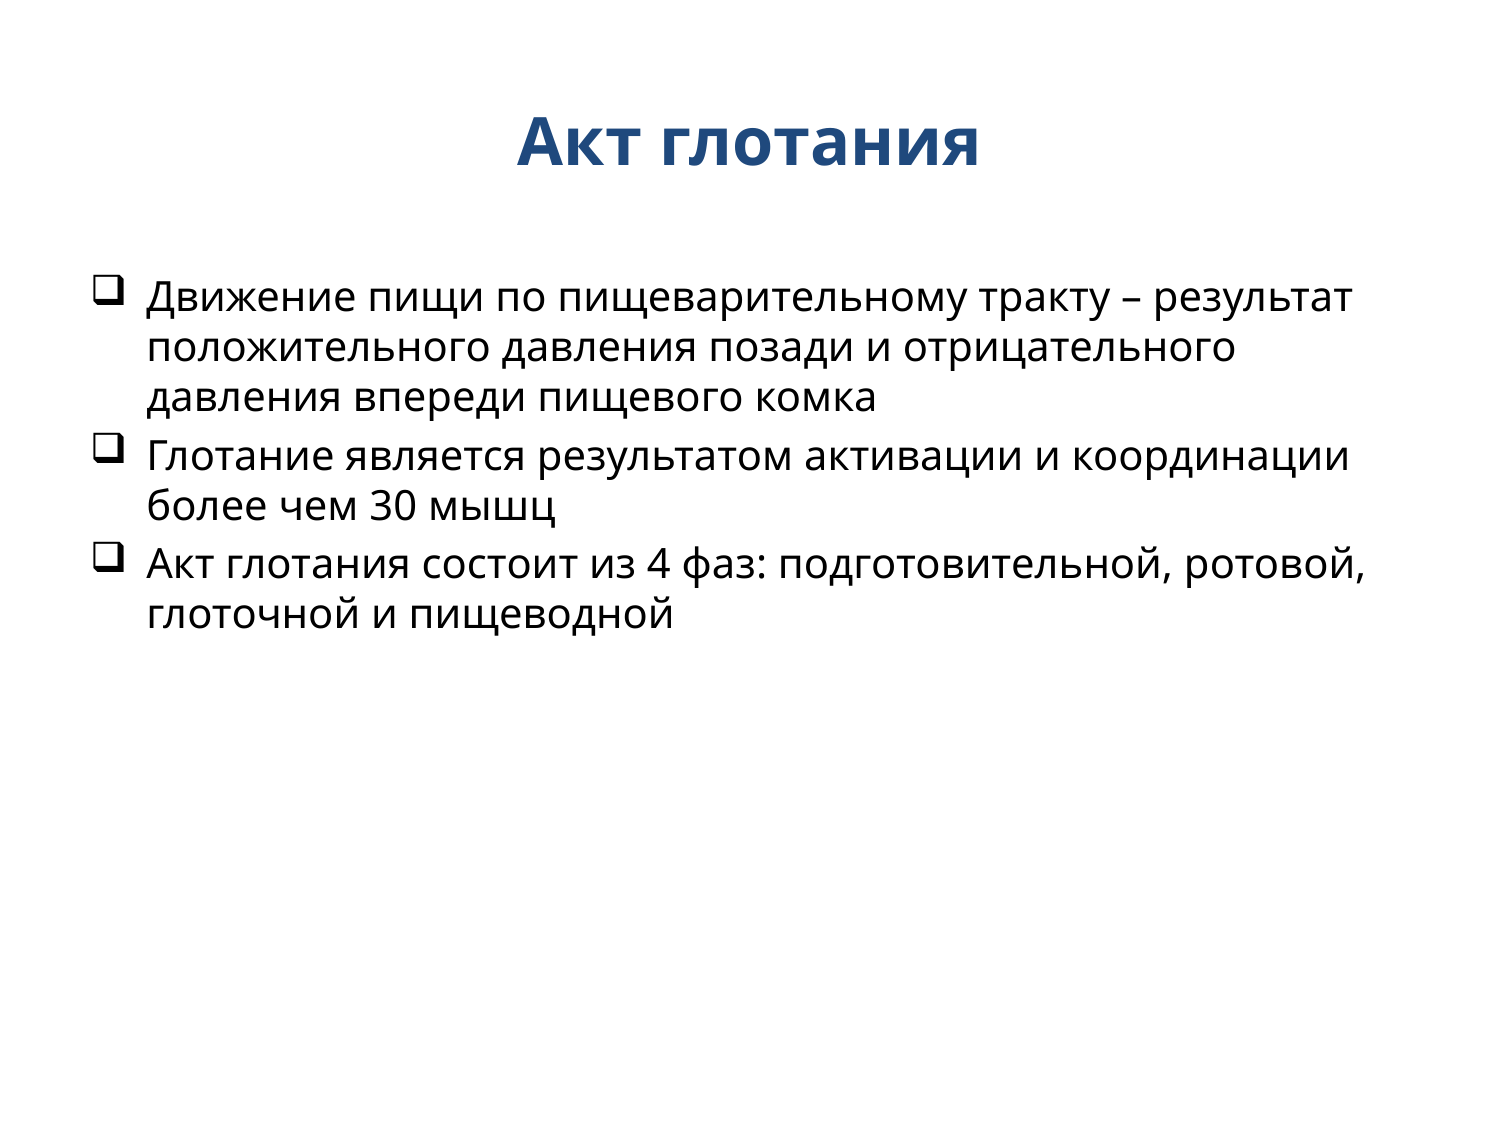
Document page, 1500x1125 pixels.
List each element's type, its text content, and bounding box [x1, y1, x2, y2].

title Акт глотания [75, 45, 1425, 233]
list Движение пищи по пищеварительному тракту – результат положительного давления позади и отрицательного давления впереди пищевого комка Глотание является результатом активации и координации более чем 30 мышц Акт глотания состоит из 4 фаз: подготовительной, ротовой, глоточной и пищеводной [75, 262, 1425, 1005]
